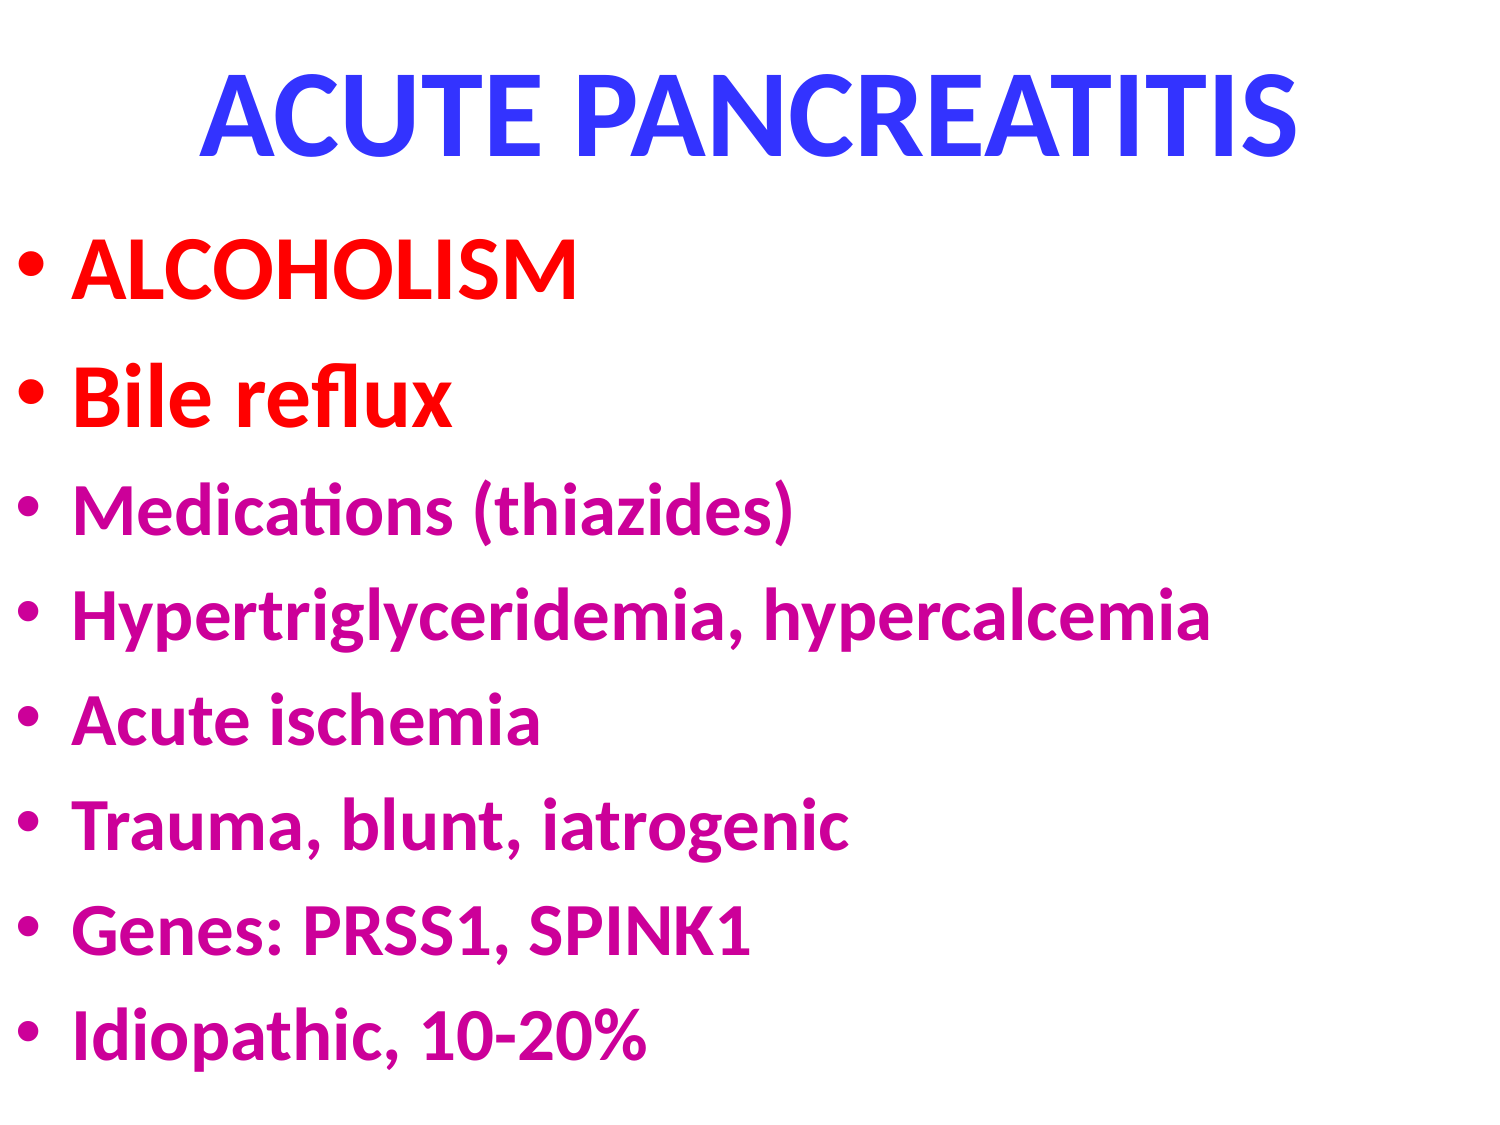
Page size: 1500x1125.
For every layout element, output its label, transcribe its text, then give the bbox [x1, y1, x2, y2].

title ACUTE PANCREATITIS [0, 0, 1500, 213]
list ALCOHOLISM Bile reflux Medications (thiazides) Hypertriglyceridemia, hypercalcemia Acute ischemia Trauma, blunt, iatrogenic Genes: PRSS1, SPINK1 Idiopathic, 10-20% [0, 200, 1463, 1125]
